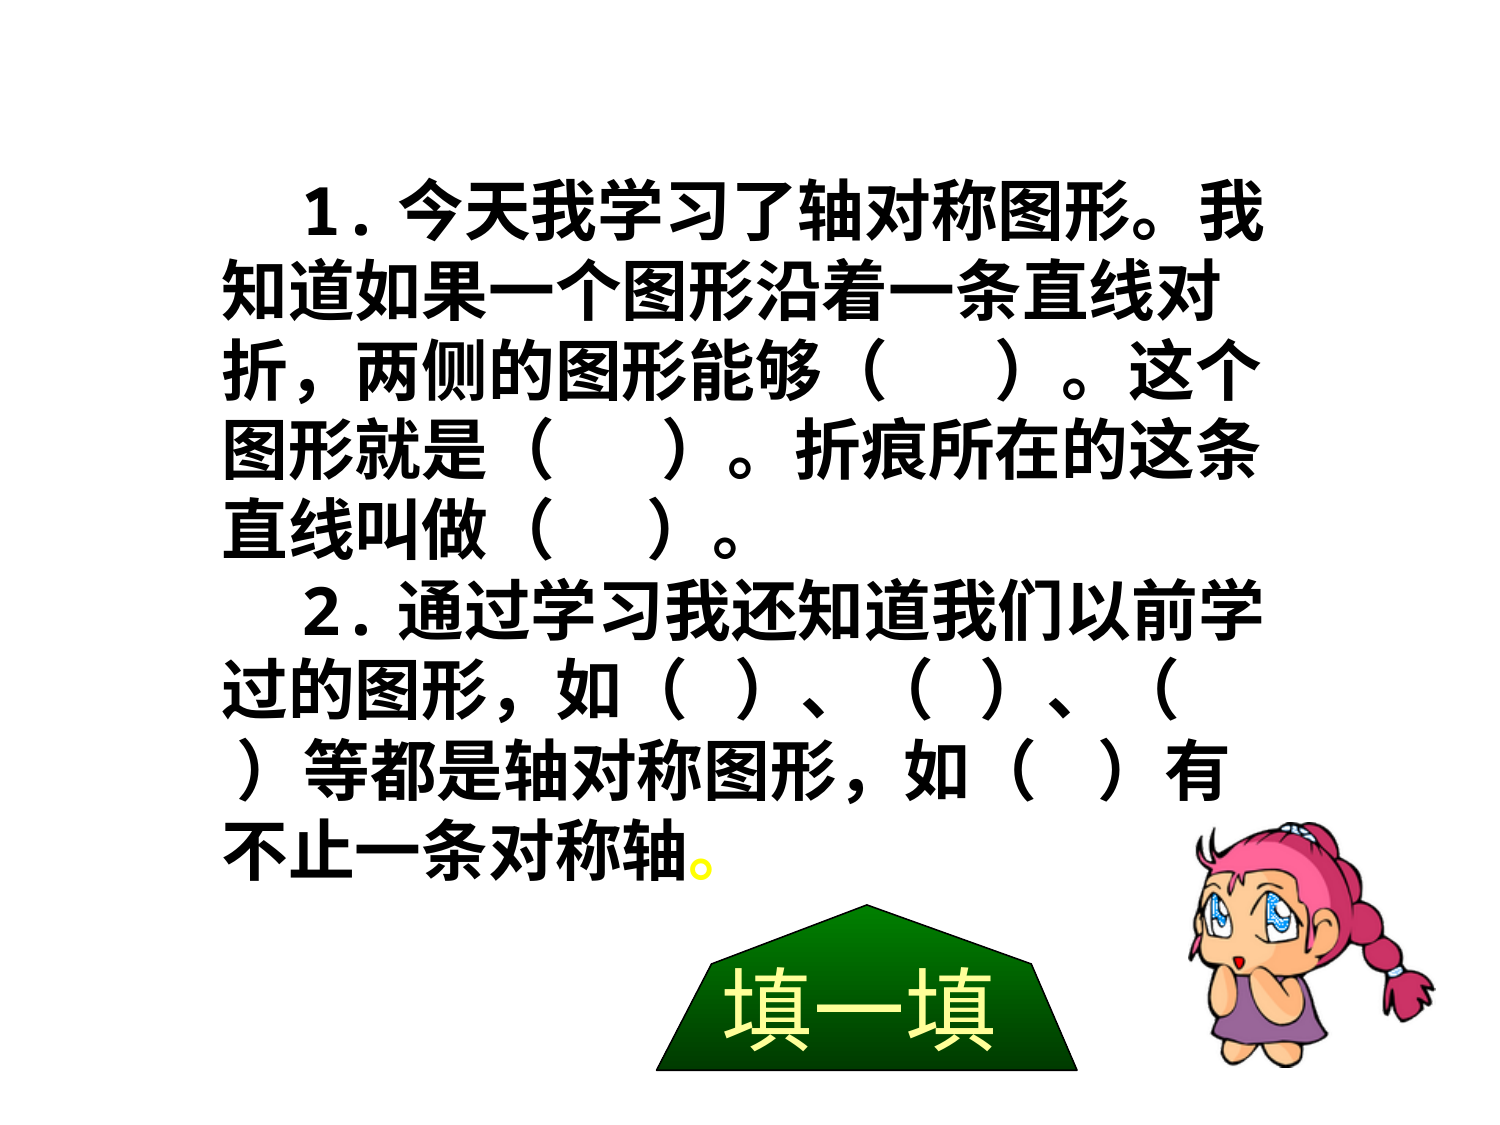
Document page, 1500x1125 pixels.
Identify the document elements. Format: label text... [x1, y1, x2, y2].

picture [1187, 822, 1436, 1068]
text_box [656, 904, 1110, 1073]
text_box 1.今天我学习了轴对称图形。我知道如果一个图形沿着一条直线对折，两侧的图形能够（ ）。这个图形就是（ ）。折痕所在的这条直线叫做（ ）。 2.通过学习我还知道我们以前学过的图形，如（ ）、（ ）、（ ）等都是轴对称图形，如（ ）有不止一条对称轴。 [206, 160, 1282, 896]
